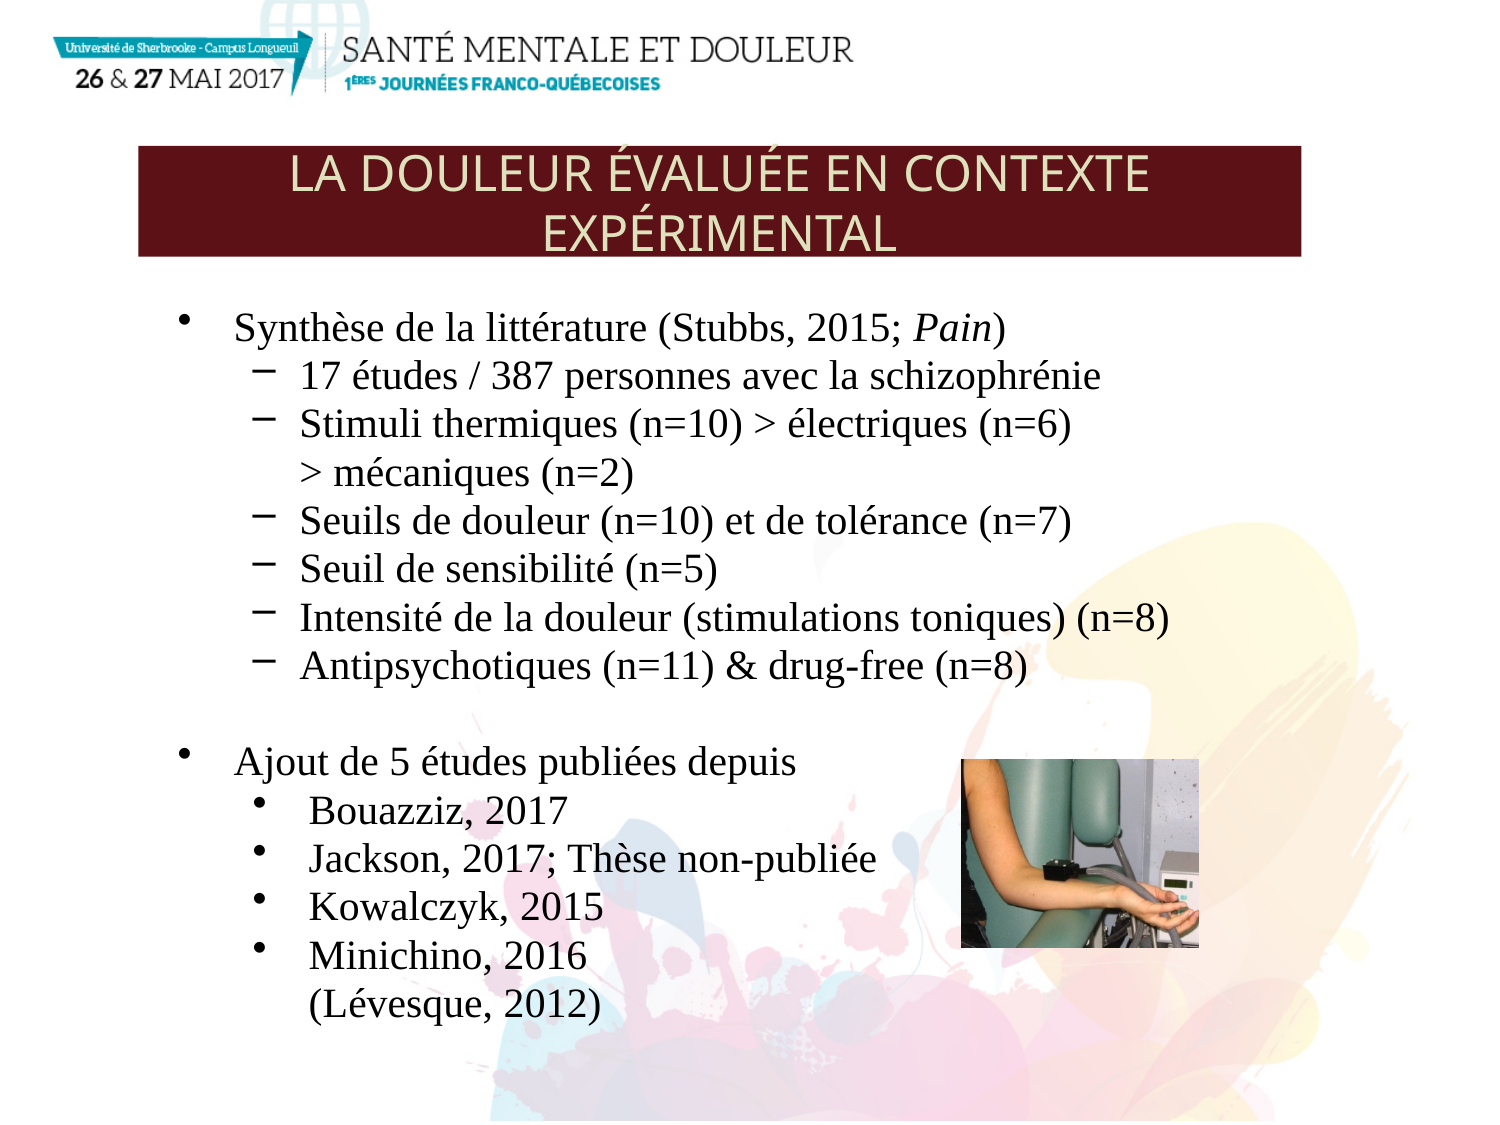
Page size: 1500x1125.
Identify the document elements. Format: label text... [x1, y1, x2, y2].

picture [0, 0, 1494, 1121]
text_box lA douleur évaluée en contexte expérimental [138, 145, 1302, 257]
text_box Synthèse de la littérature (Stubbs, 2015; Pain) 17 études / 387 personnes avec la schizophrénie Stimuli thermiques (n=10) > électriques (n=6) > mécaniques (n=2) Seuils de douleur (n=10) et de tolérance (n=7) Seuil de sensibilité (n=5) Intensité de la douleur (stimulations toniques) (n=8) Antipsychotiques (n=11) & drug-free (n=8) Ajout de 5 études publiées depuis Bouazziz, 2017 Jackson, 2017; Thèse non-publiée Kowalczyk, 2015 Minichino, 2016 (Lévesque, 2012) [162, 301, 1289, 1043]
